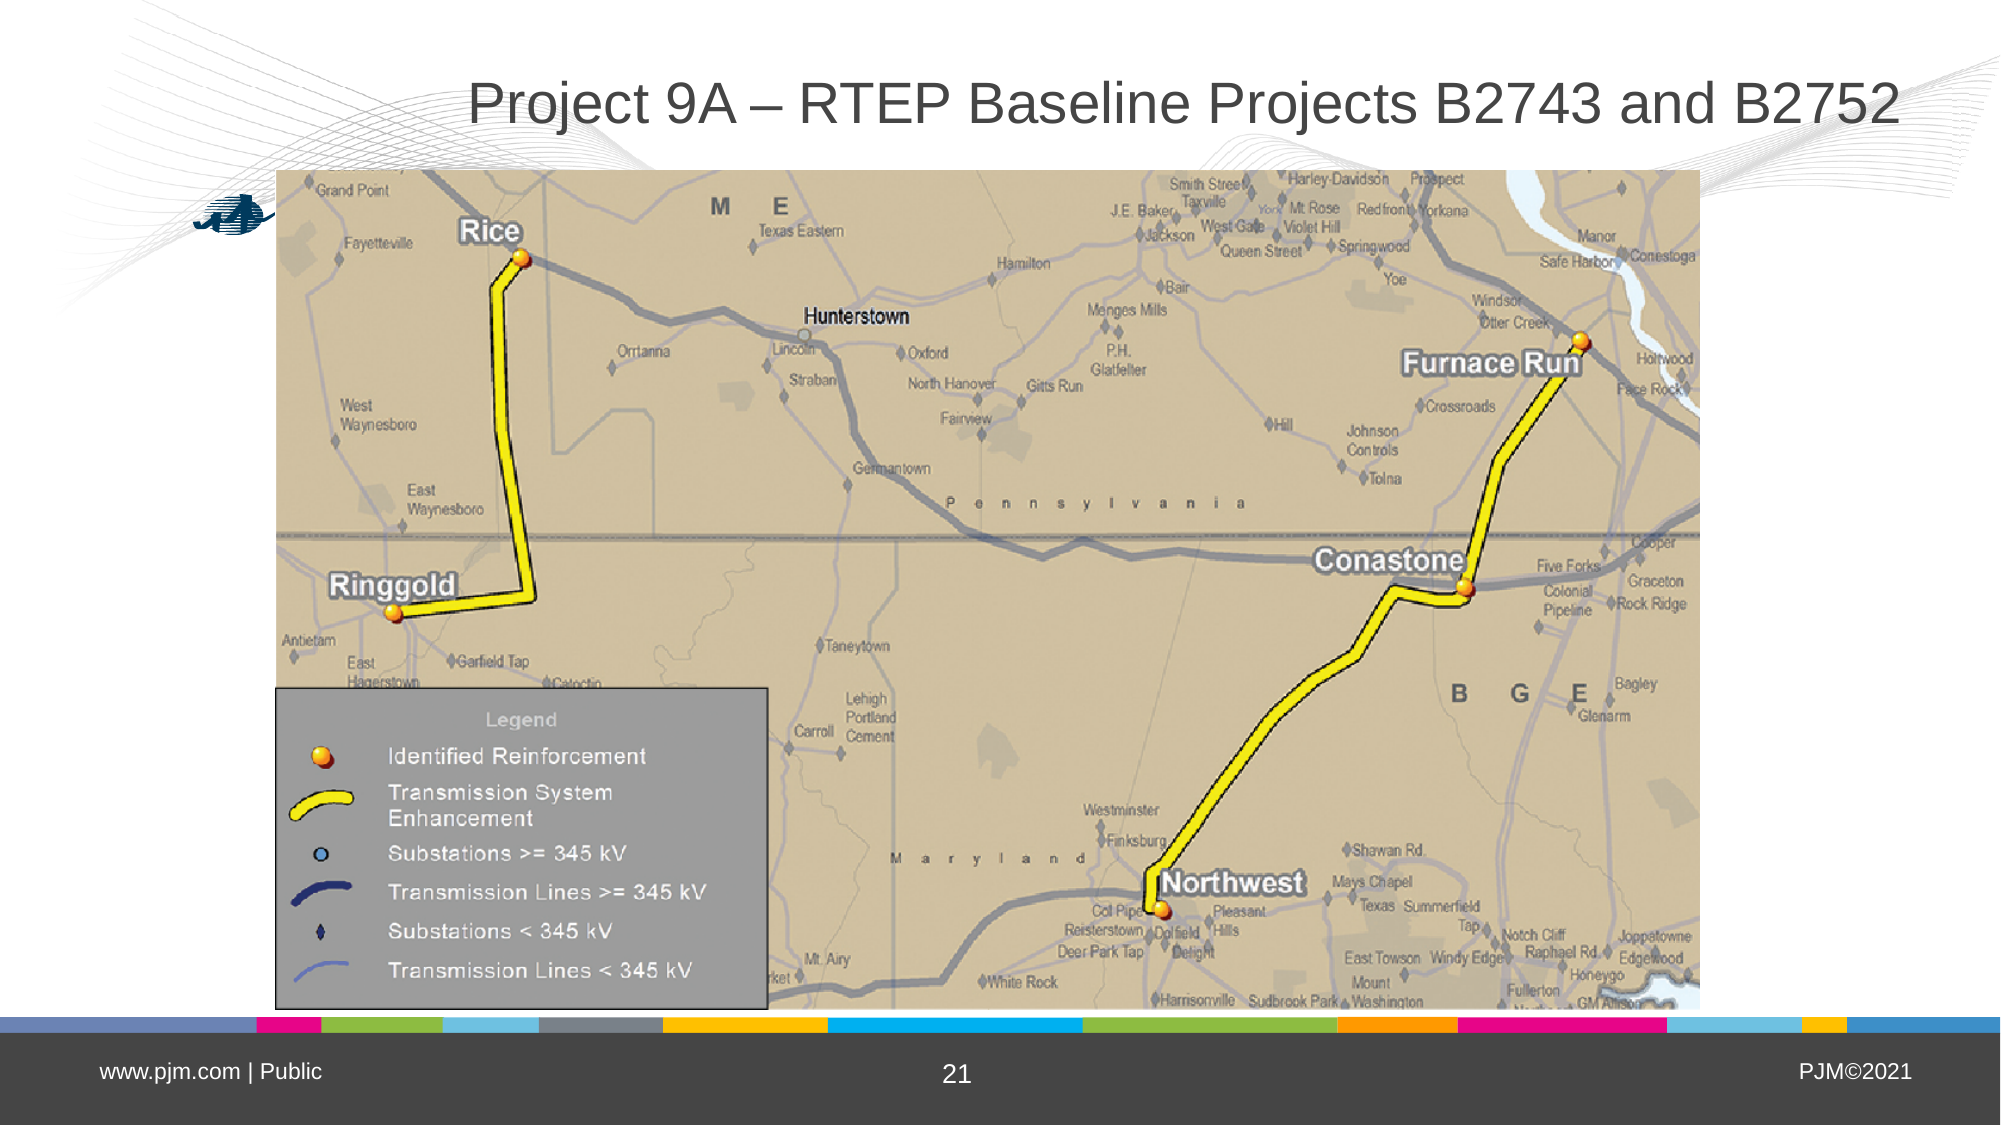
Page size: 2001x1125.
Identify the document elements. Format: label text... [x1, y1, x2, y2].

title Project 9A – RTEP Baseline Projects B2743 and B2752 [123, 47, 1924, 153]
picture [275, 170, 1700, 1010]
